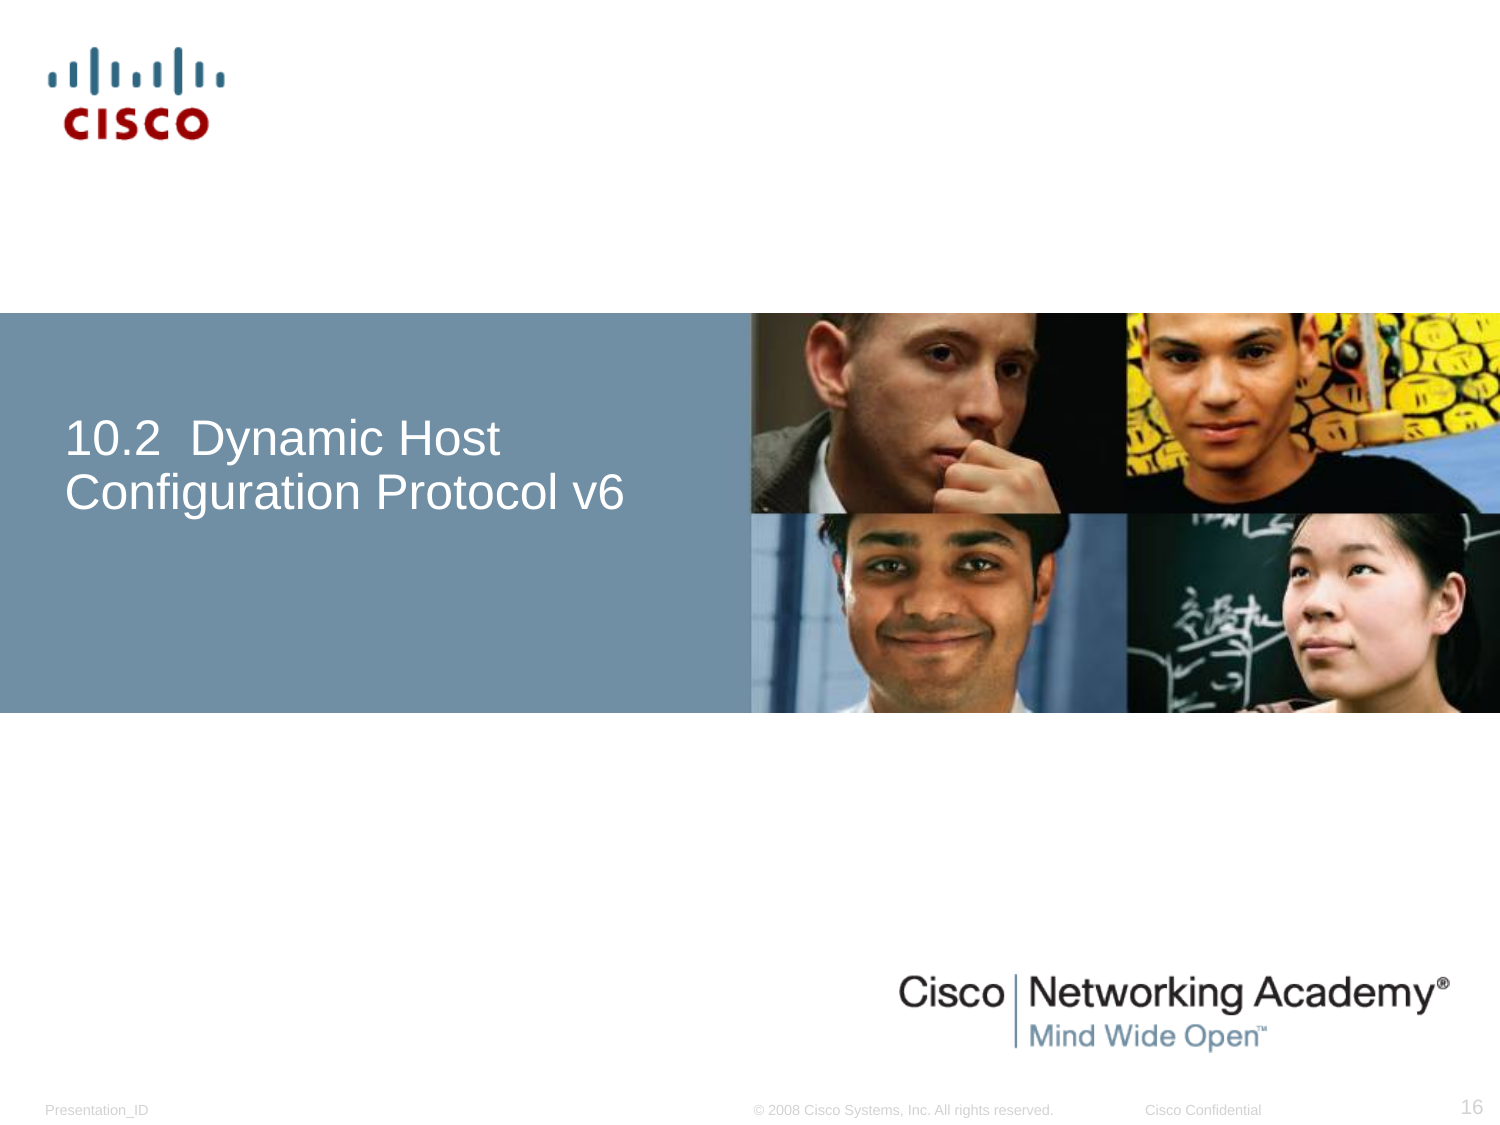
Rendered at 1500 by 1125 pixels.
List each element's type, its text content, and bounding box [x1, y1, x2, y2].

picture [899, 974, 1450, 1053]
picture [0, 313, 1500, 713]
title 10.2 Dynamic Host Configuration Protocol v6 [50, 442, 684, 686]
picture [40, 19, 233, 168]
